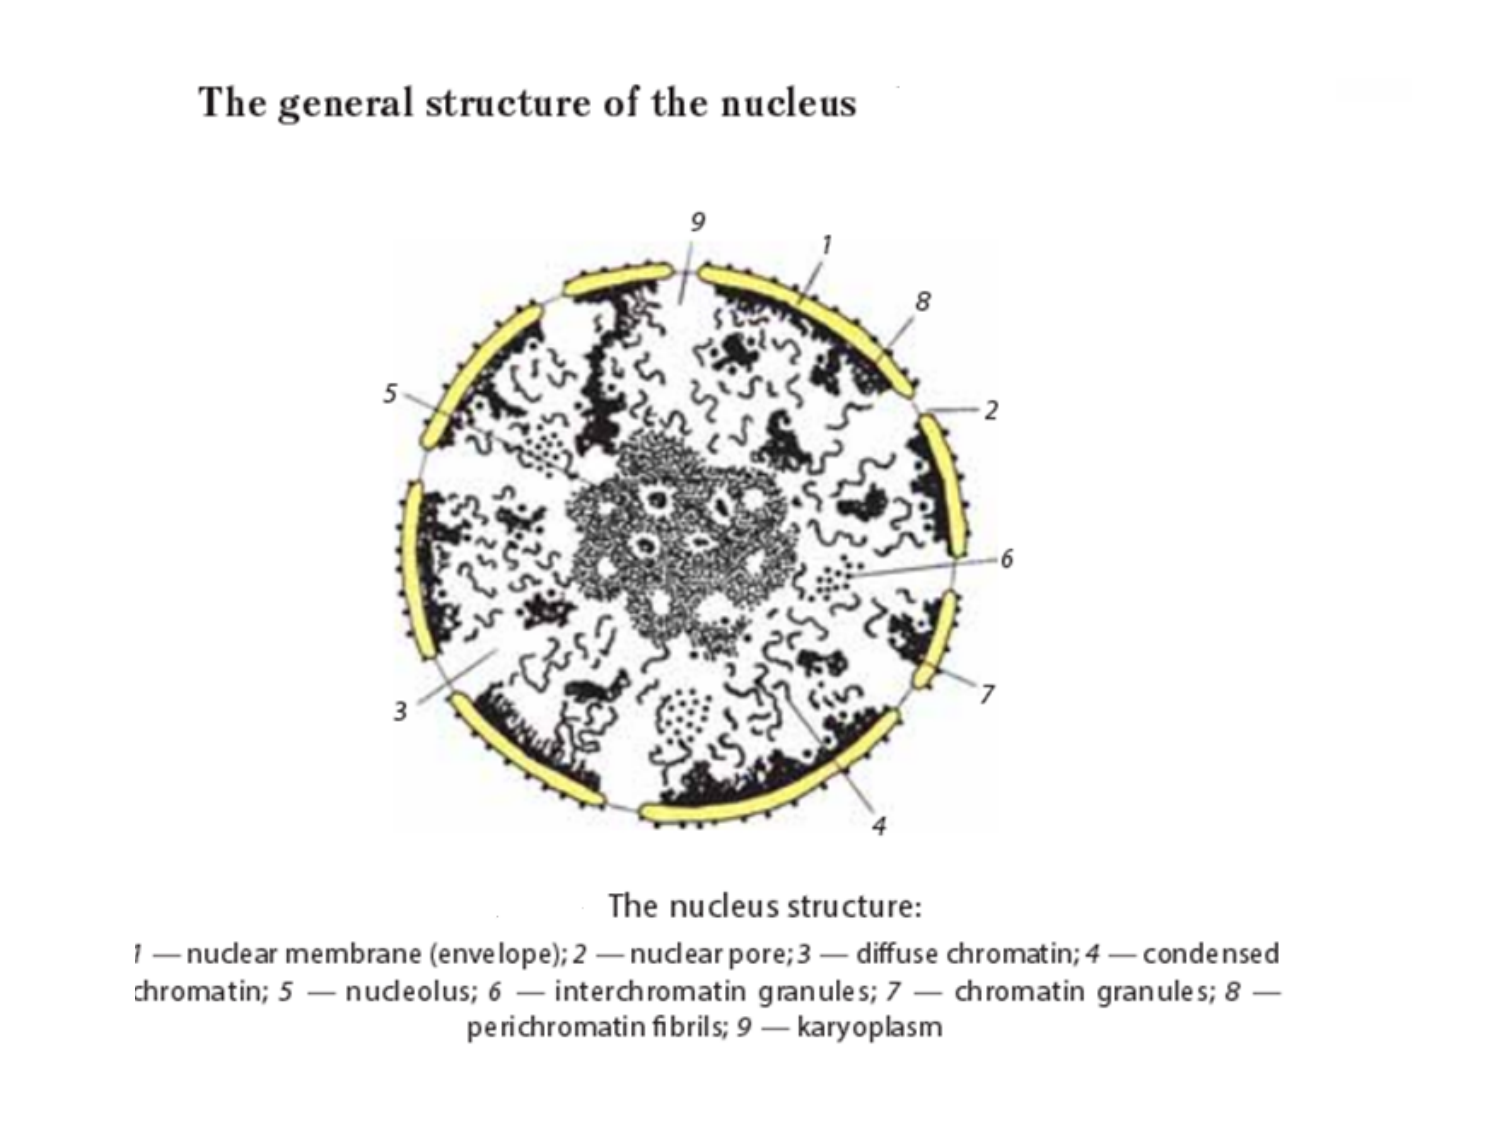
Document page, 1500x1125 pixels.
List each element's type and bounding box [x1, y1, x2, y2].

picture [135, 77, 1412, 1068]
